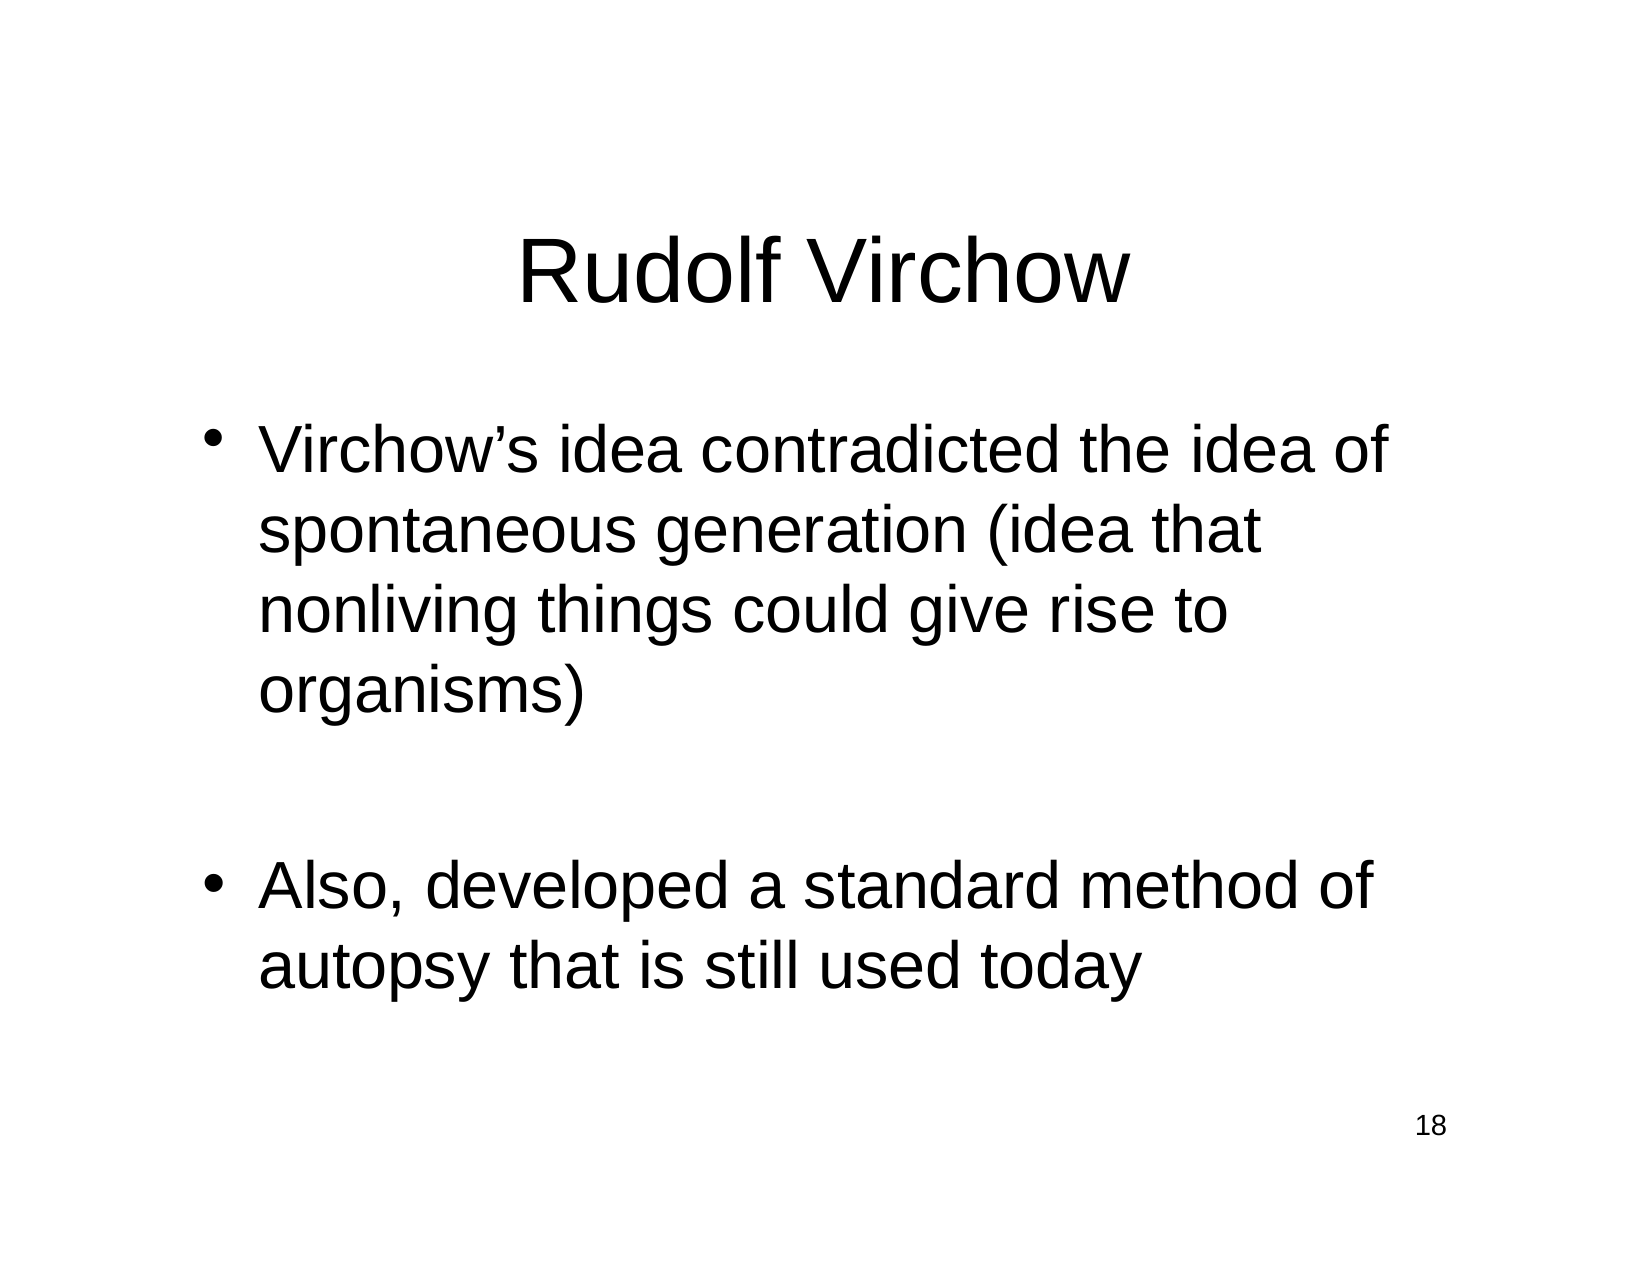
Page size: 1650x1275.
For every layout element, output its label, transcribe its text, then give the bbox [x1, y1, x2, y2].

slide_number 18 [1410, 1107, 1452, 1275]
title Rudolf Virchow [514, 209, 1136, 403]
text_box Virchow’s idea contradicted the idea of spontaneous generation (idea that nonliving things could give rise to organisms) Also, developed a standard method of autopsy that is still used today [200, 403, 1488, 1003]
